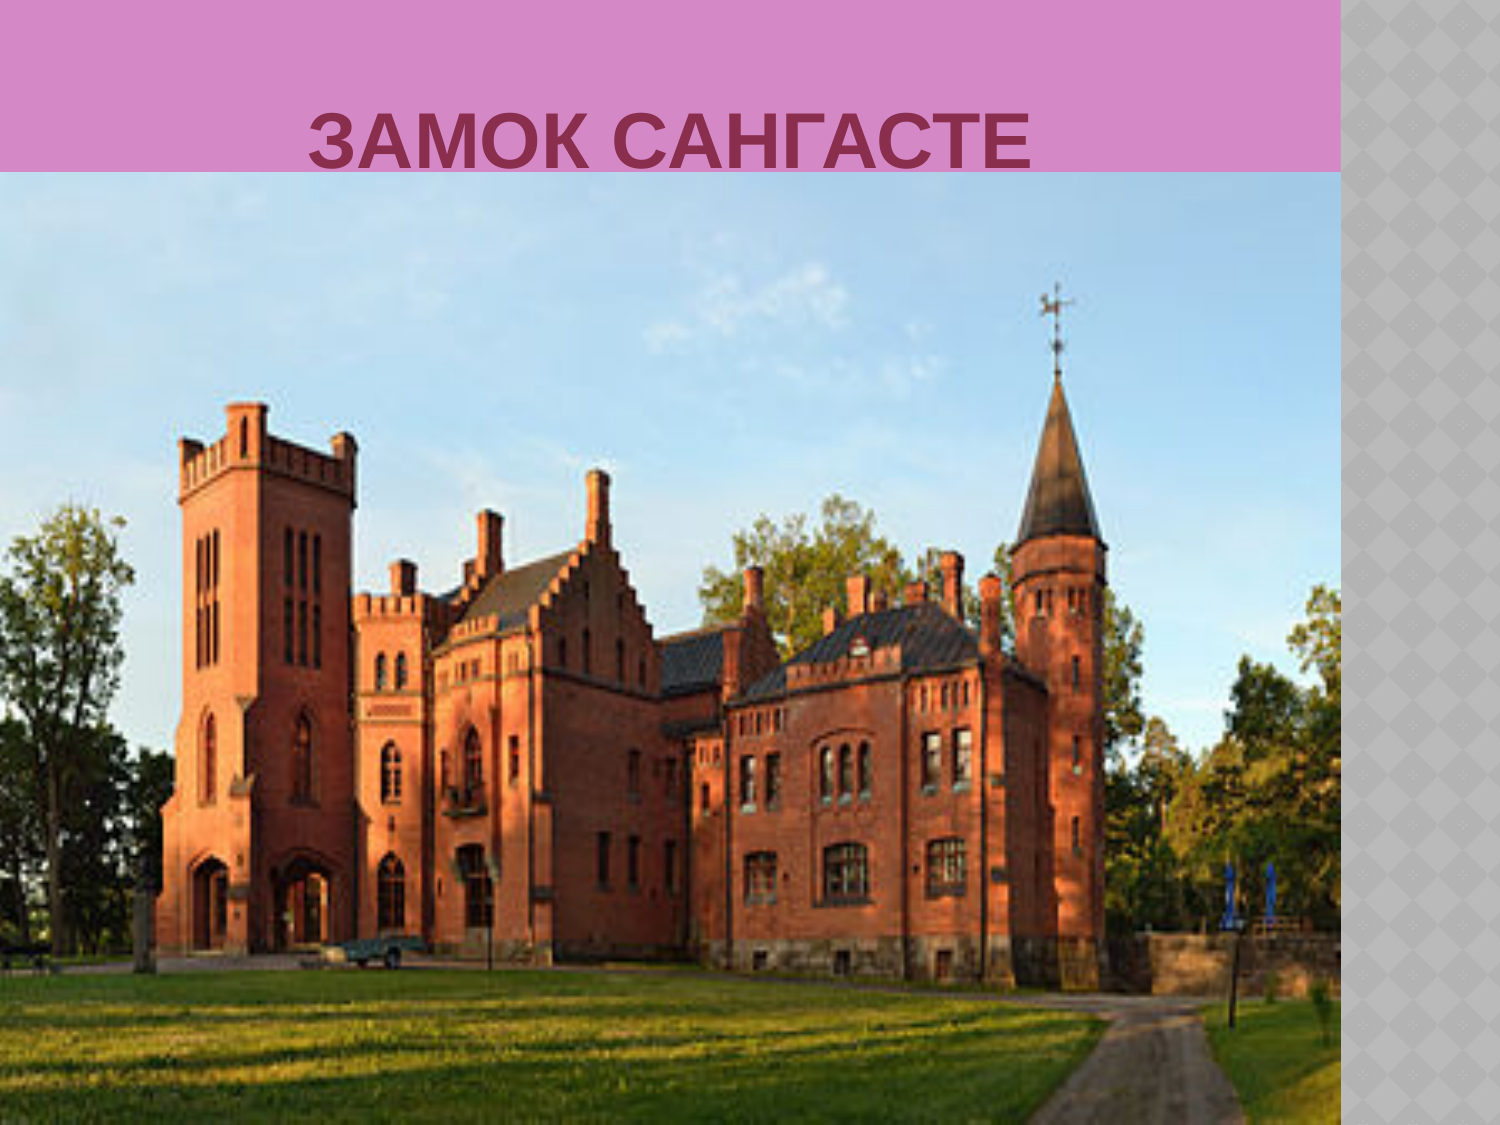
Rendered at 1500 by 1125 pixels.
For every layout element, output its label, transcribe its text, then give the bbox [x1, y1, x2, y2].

title Замок сангасте [0, 0, 1341, 172]
picture [0, 172, 1341, 1125]
